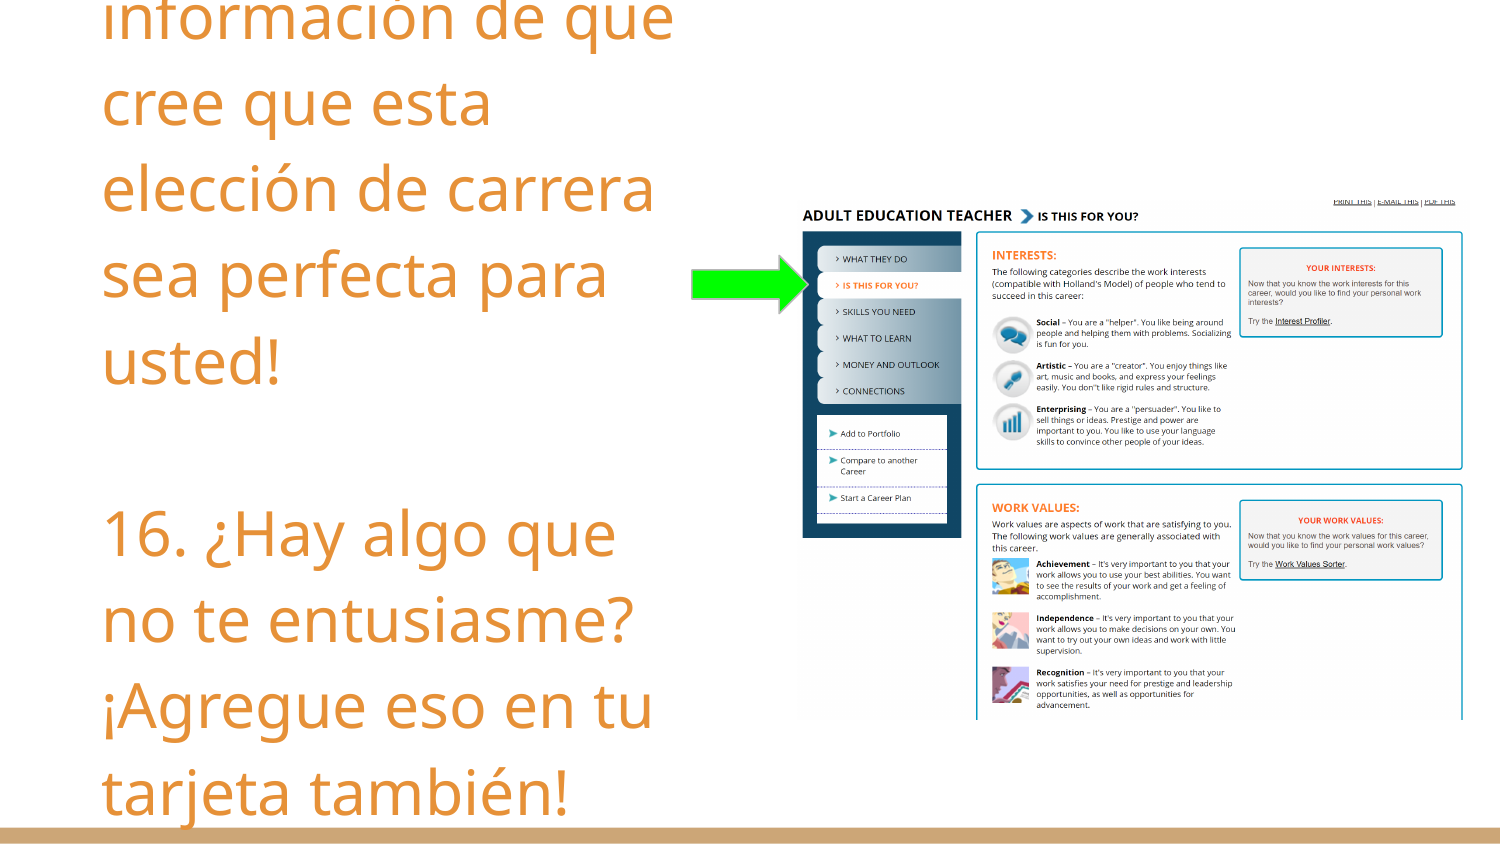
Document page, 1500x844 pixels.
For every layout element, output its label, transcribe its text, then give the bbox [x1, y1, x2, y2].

title 15. AHORA Lee sobre ¿Es esto para ti? ¡Y agregue un poco de información de que cree que esta elección de carrera sea perfecta para usted! 16. ¿Hay algo que no te entusiasme? ¡Agregue eso en tu tarjeta también! [11, 495, 710, 844]
picture [797, 200, 1471, 720]
text_box [691, 255, 792, 314]
